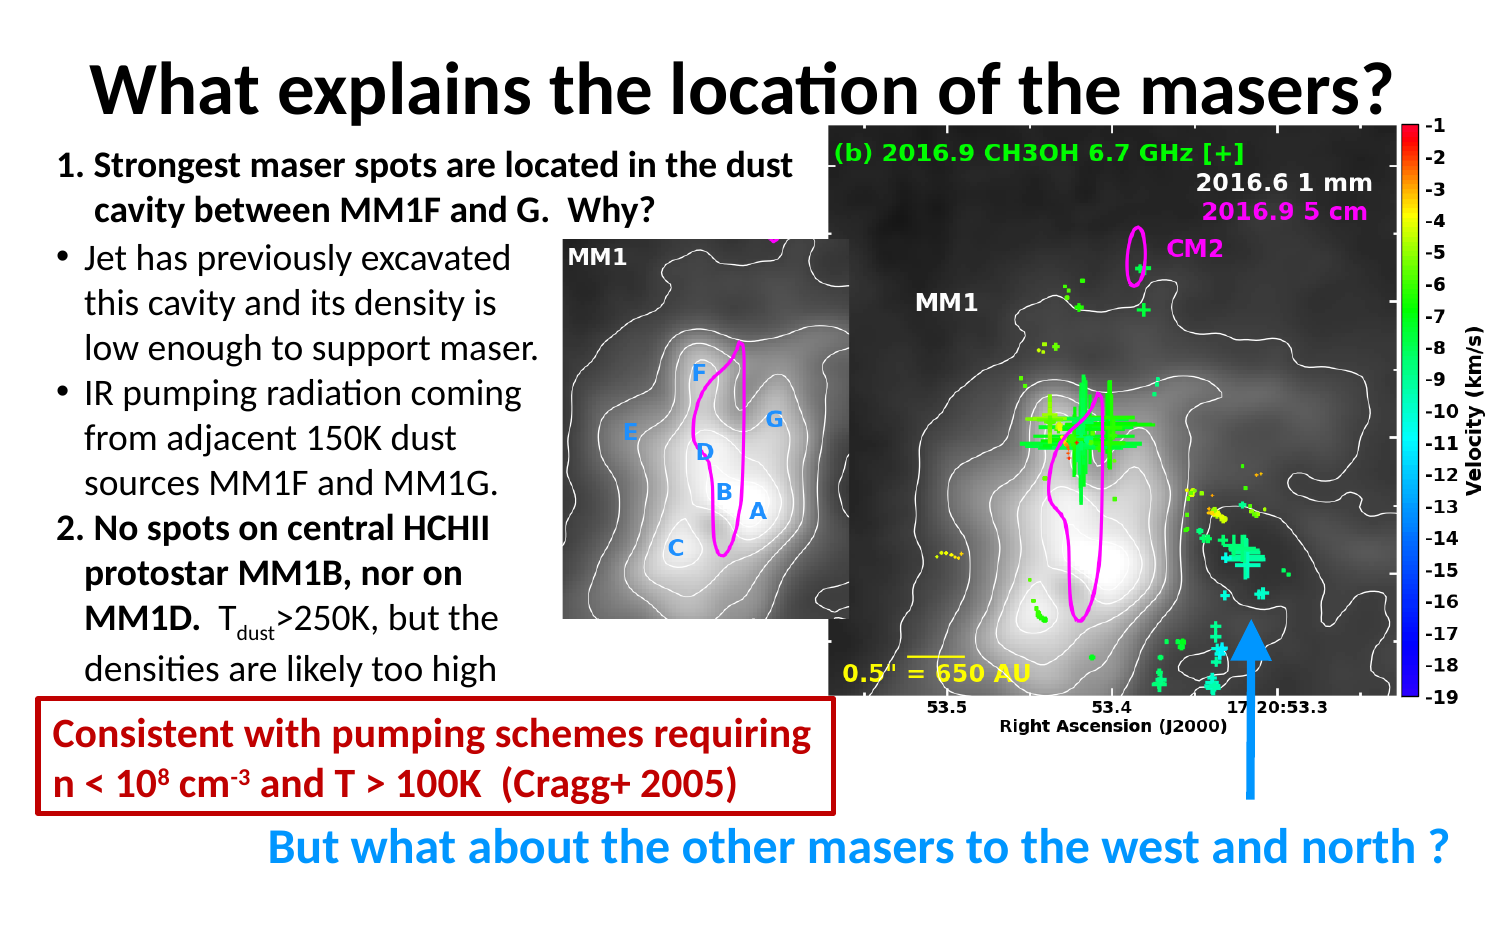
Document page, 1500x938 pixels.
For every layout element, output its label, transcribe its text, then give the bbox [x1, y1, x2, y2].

text_box What explains the location of the masers? [75, 32, 1412, 137]
text_box 1. Strongest maser spots are located in the dust cavity between MM1F and G. Why? [41, 132, 818, 238]
picture [562, 117, 1494, 743]
text_box But what about the other masers to the west and north ? [252, 805, 1467, 881]
text_box Consistent with pumping schemes requiring n < 108 cm-3 and T > 100K (Cragg+ 2005) [37, 698, 834, 814]
